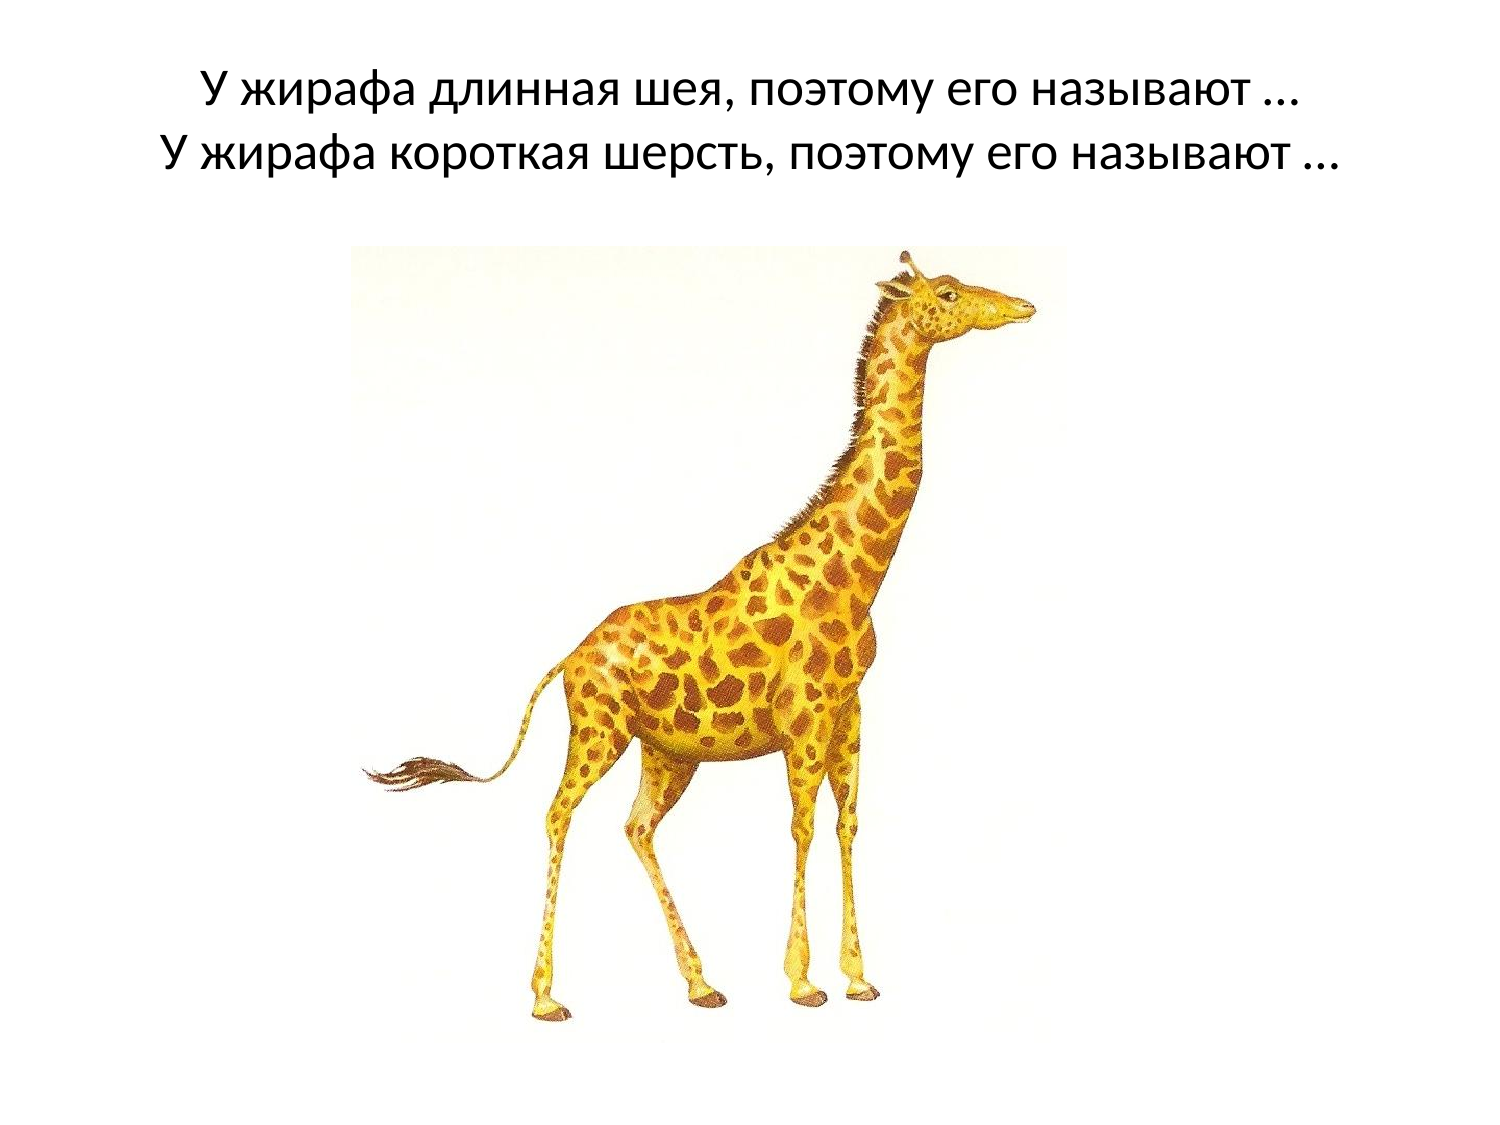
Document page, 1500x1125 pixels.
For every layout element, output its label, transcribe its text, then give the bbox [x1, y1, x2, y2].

picture [351, 245, 1067, 1044]
title У жирафа длинная шея, поэтому его называют … У жирафа короткая шерсть, поэтому его называют … [75, 45, 1425, 188]
